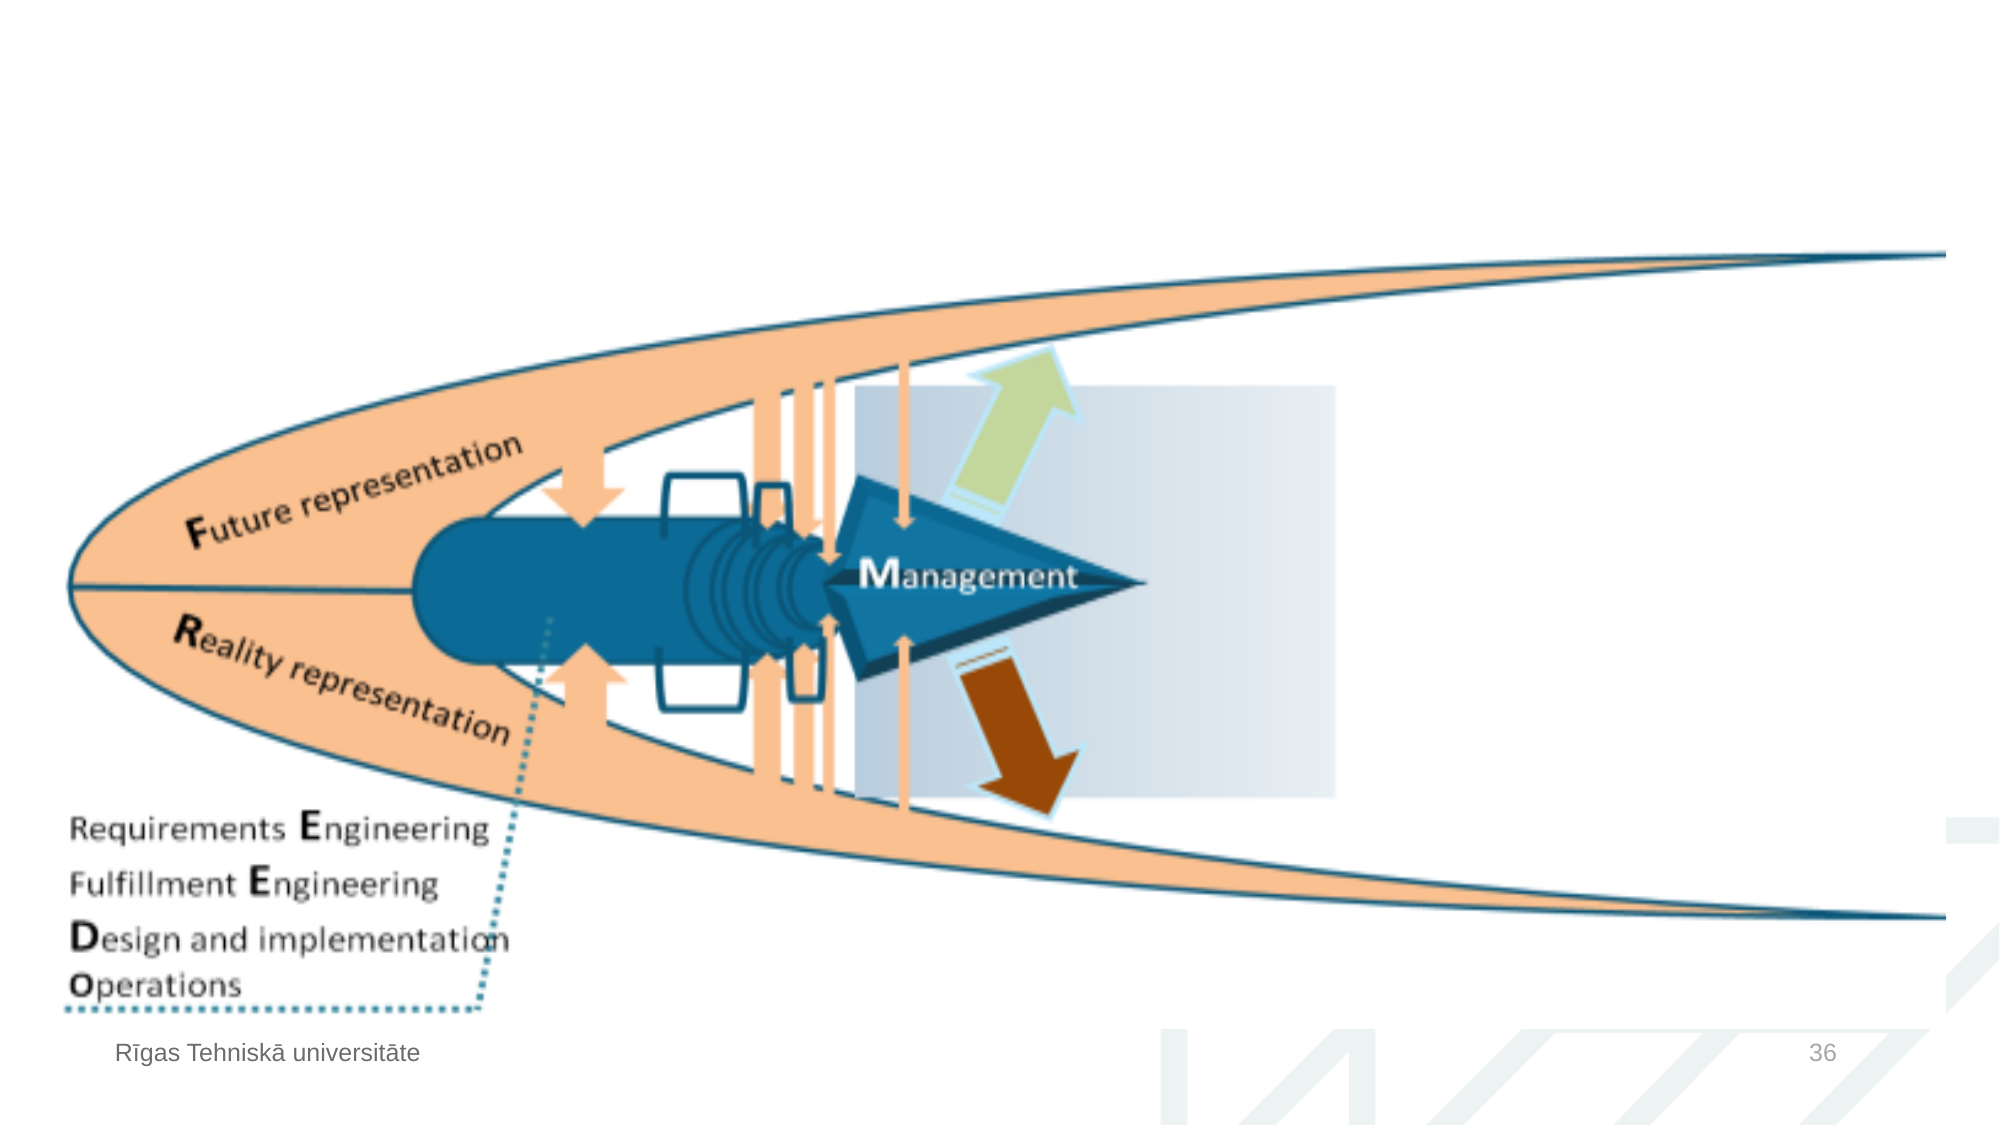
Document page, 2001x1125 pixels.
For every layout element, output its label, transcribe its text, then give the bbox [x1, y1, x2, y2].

picture [0, 0, 2000, 1125]
slide_number Rīgas Tehniskā universitāte [99, 1037, 641, 1089]
